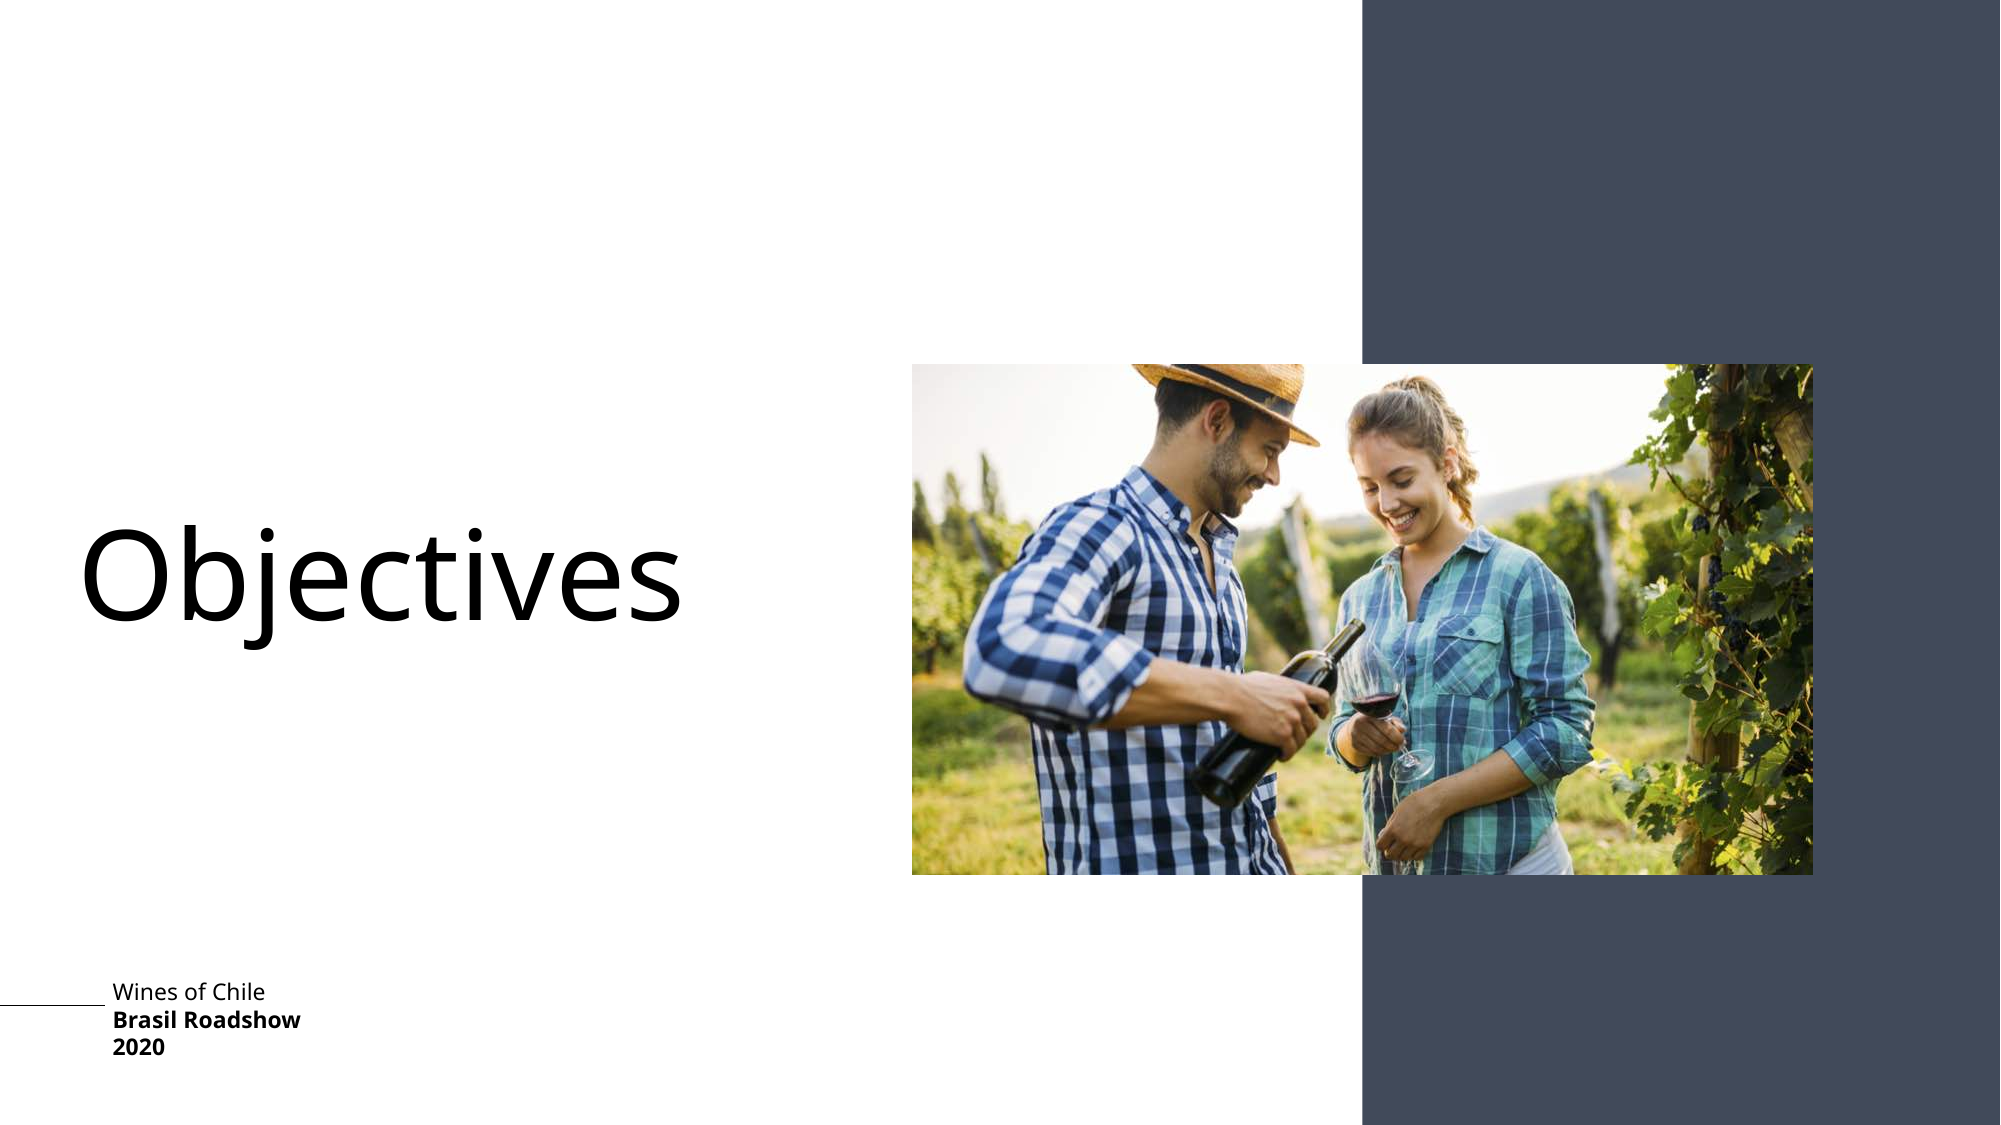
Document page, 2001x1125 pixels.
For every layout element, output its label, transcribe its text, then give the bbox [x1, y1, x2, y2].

text_box [1362, 0, 2000, 1125]
text_box Objectives [62, 505, 912, 620]
picture [912, 364, 1813, 876]
